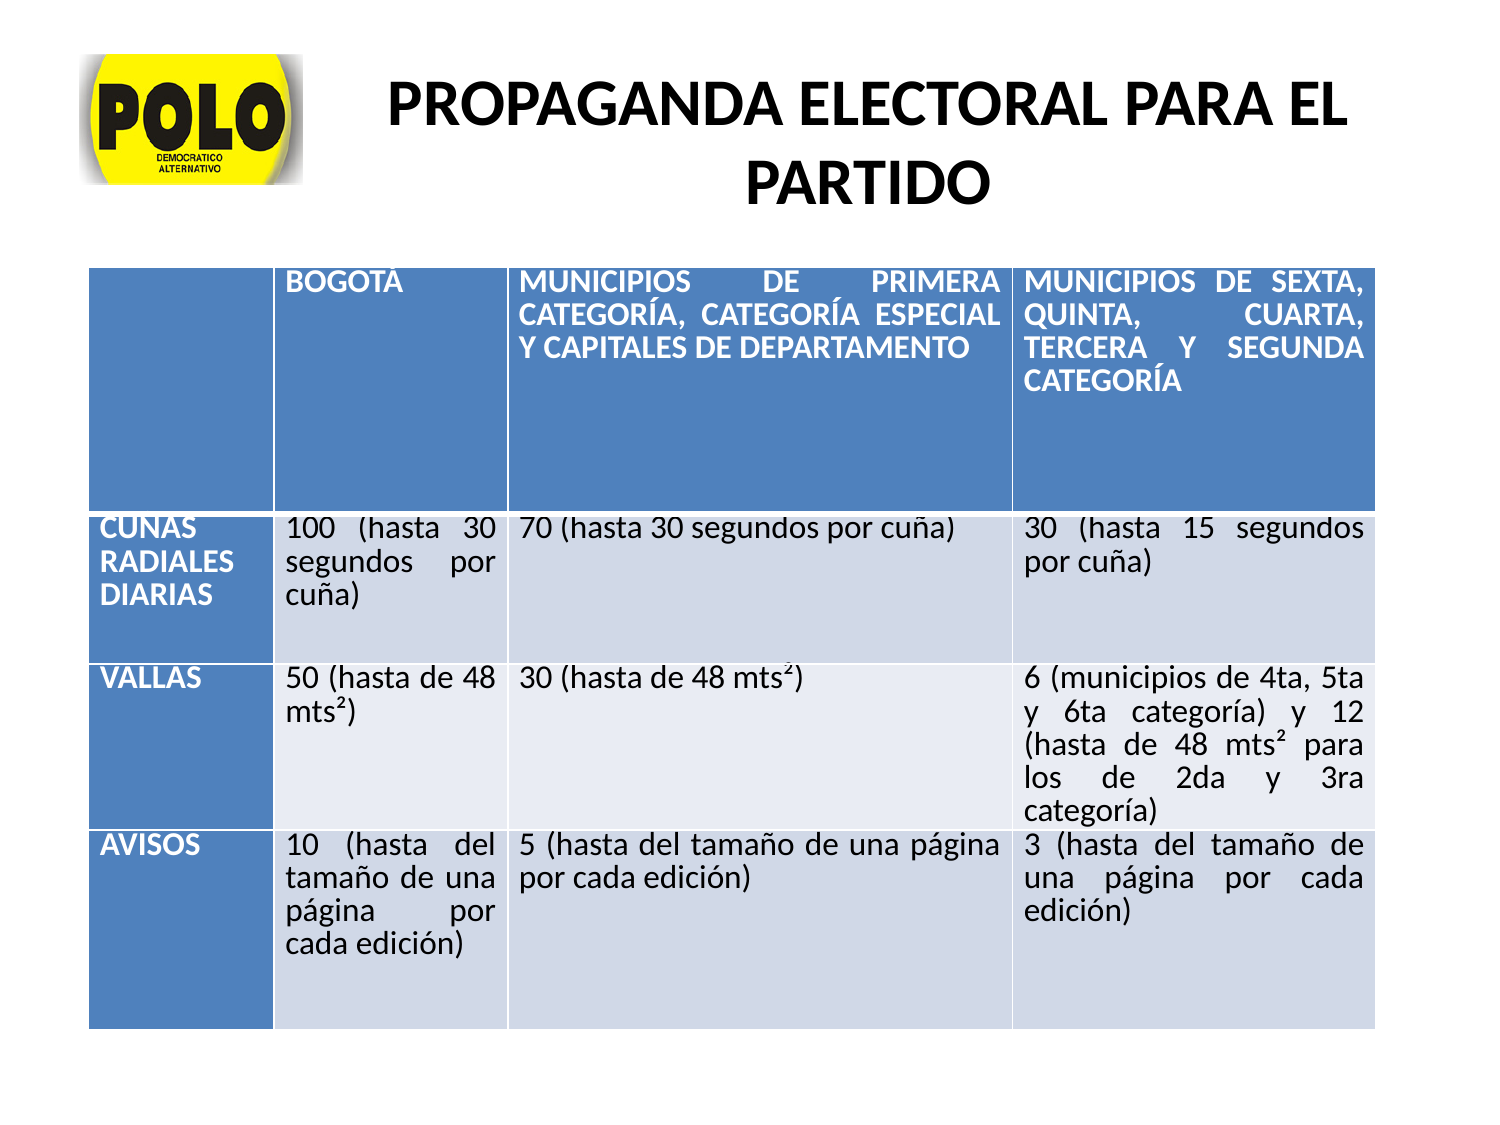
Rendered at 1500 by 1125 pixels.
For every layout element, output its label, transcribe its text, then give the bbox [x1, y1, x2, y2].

table_cell 30 (hasta 15 segundos por cuña) [1013, 517, 1375, 663]
table_header [89, 268, 273, 511]
table_cell 5 (hasta del tamaño de una página por cada edición) [509, 831, 1012, 1029]
title PROPAGANDA ELECTORAL PARA EL PARTIDO [312, 45, 1425, 232]
table_cell 10 (hasta del tamaño de una página por cada edición) [275, 831, 507, 1029]
table_cell 50 (hasta de 48 mts²) [275, 665, 507, 829]
table_cell 6 (municipios de 4ta, 5ta y 6ta categoría) y 12 (hasta de 48 mts² para los de 2da y 3ra categoría) [1013, 665, 1375, 829]
table_cell 30 (hasta de 48 mts²) [509, 665, 1012, 829]
table_cell VALLAS [89, 665, 273, 829]
table_cell AVISOS [89, 831, 273, 1029]
table_header MUNICIPIOS DE PRIMERA CATEGORÍA, CATEGORÍA ESPECIAL Y CAPITALES DE DEPARTAMENTO [509, 268, 1012, 511]
picture [78, 54, 304, 185]
table_cell CUÑAS RADIALES DIARIAS [89, 517, 273, 663]
table_header MUNICIPIOS DE SEXTA, QUINTA, CUARTA, TERCERA Y SEGUNDA CATEGORÍA [1013, 268, 1375, 511]
table_cell 70 (hasta 30 segundos por cuña) [509, 517, 1012, 663]
table_cell 3 (hasta del tamaño de una página por cada edición) [1013, 831, 1375, 1029]
table_header BOGOTÁ [275, 268, 507, 511]
table_cell 100 (hasta 30 segundos por cuña) [275, 517, 507, 663]
